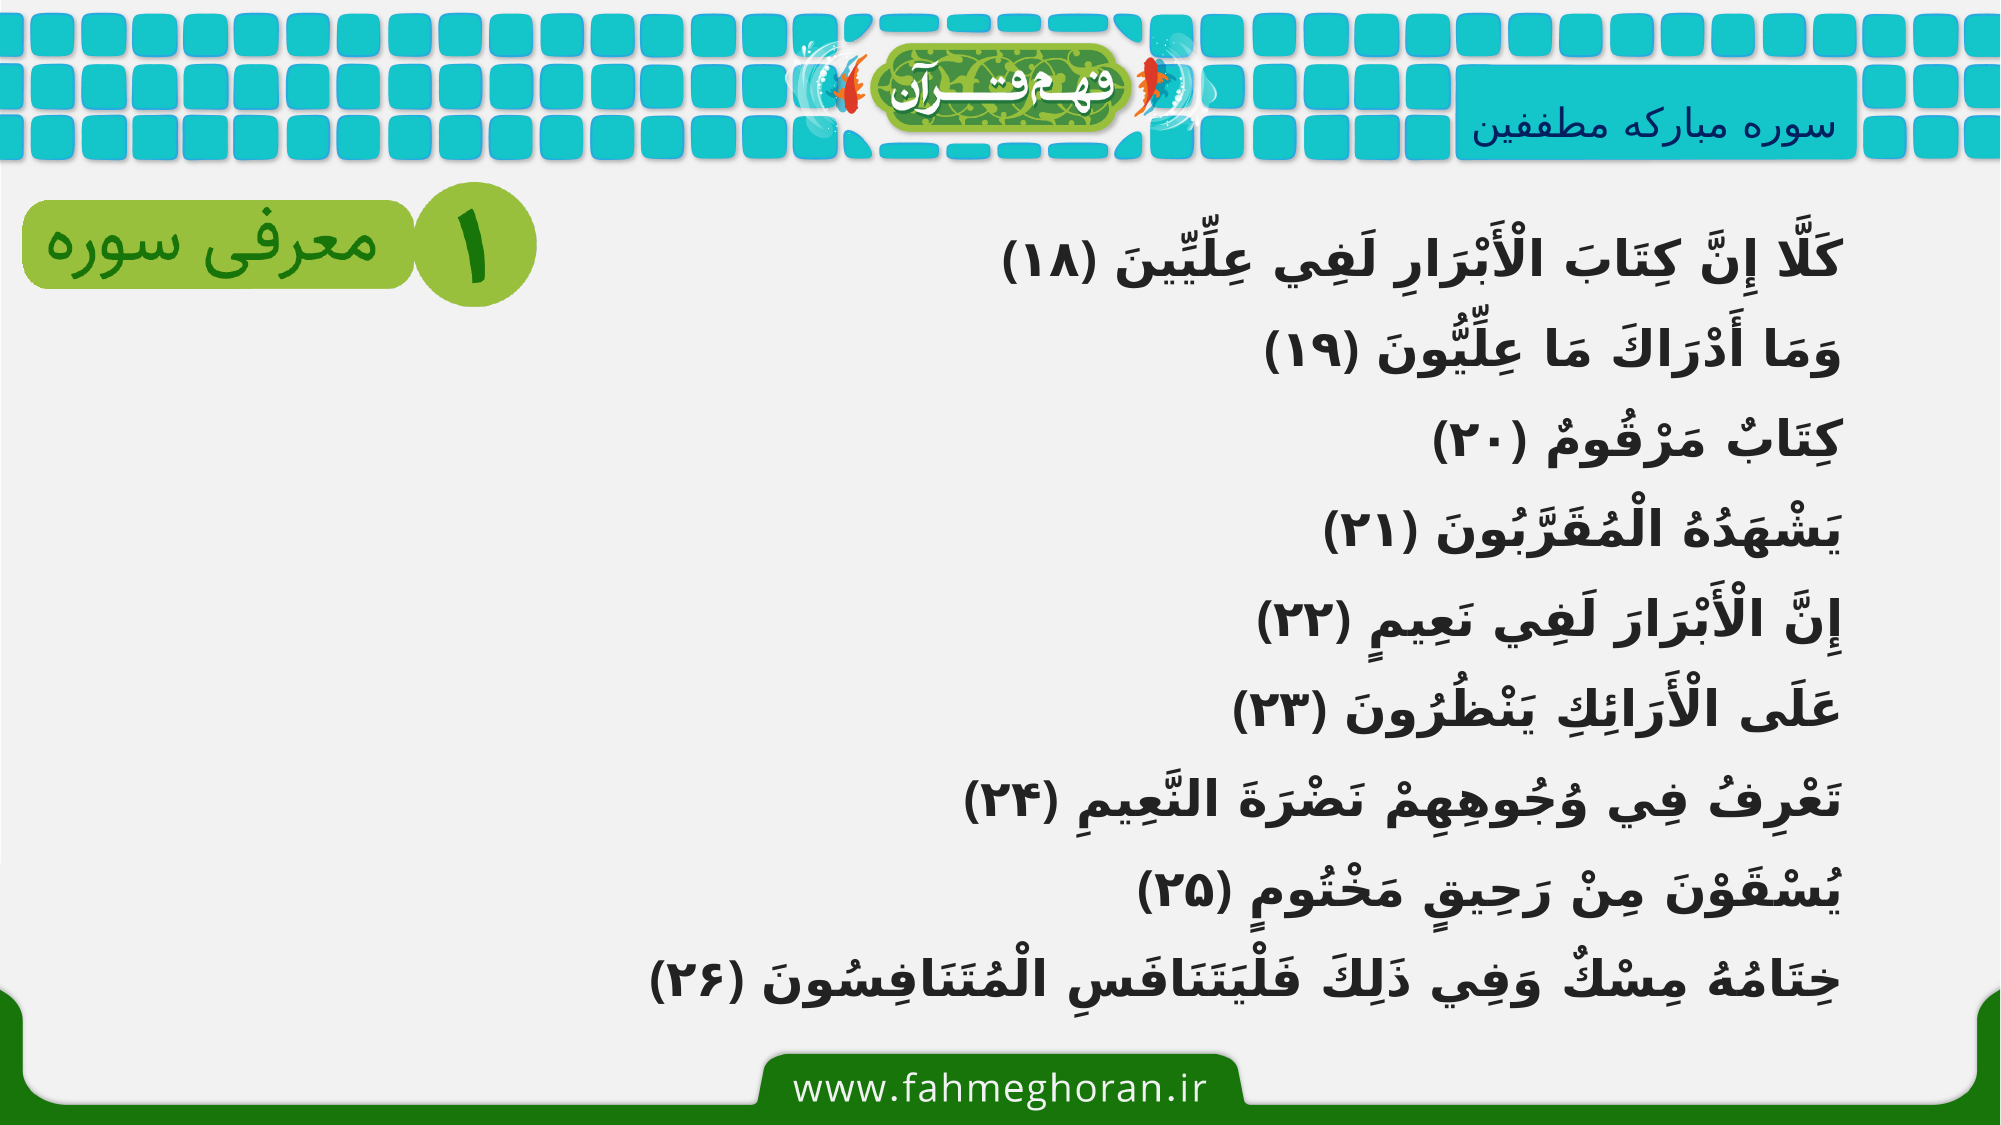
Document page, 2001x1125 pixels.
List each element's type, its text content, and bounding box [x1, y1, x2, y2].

text_box كَلَّا إِنَّ كِتَابَ الْأَبْرَارِ لَفِي عِلِّيِّينَ ﴿۱۸﴾ وَمَا أَدْرَاكَ مَا عِلِّيُّونَ ﴿۱۹﴾ كِتَابٌ مَرْقُومٌ ﴿۲۰﴾ يَشْهَدُهُ الْمُقَرَّبُونَ ﴿۲۱﴾ إِنَّ الْأَبْرَارَ لَفِي نَعِيمٍ ﴿۲۲﴾ عَلَى الْأَرَائِكِ يَنْظُرُونَ ﴿۲۳﴾ تَعْرِفُ فِي وُجُوهِهِمْ نَضْرَةَ النَّعِيمِ ﴿۲۴﴾ يُسْقَوْنَ مِنْ رَحِيقٍ مَخْتُومٍ ﴿۲۵﴾ خِتَامُهُ مِسْكٌ وَفِي ذَلِكَ فَلْيَتَنَافَسِ الْمُتَنَافِسُونَ ﴿۲۶﴾ [566, 189, 1859, 1014]
text_box سوره مبارکه مطففین [1450, 66, 1859, 154]
picture [0, 0, 2001, 1125]
